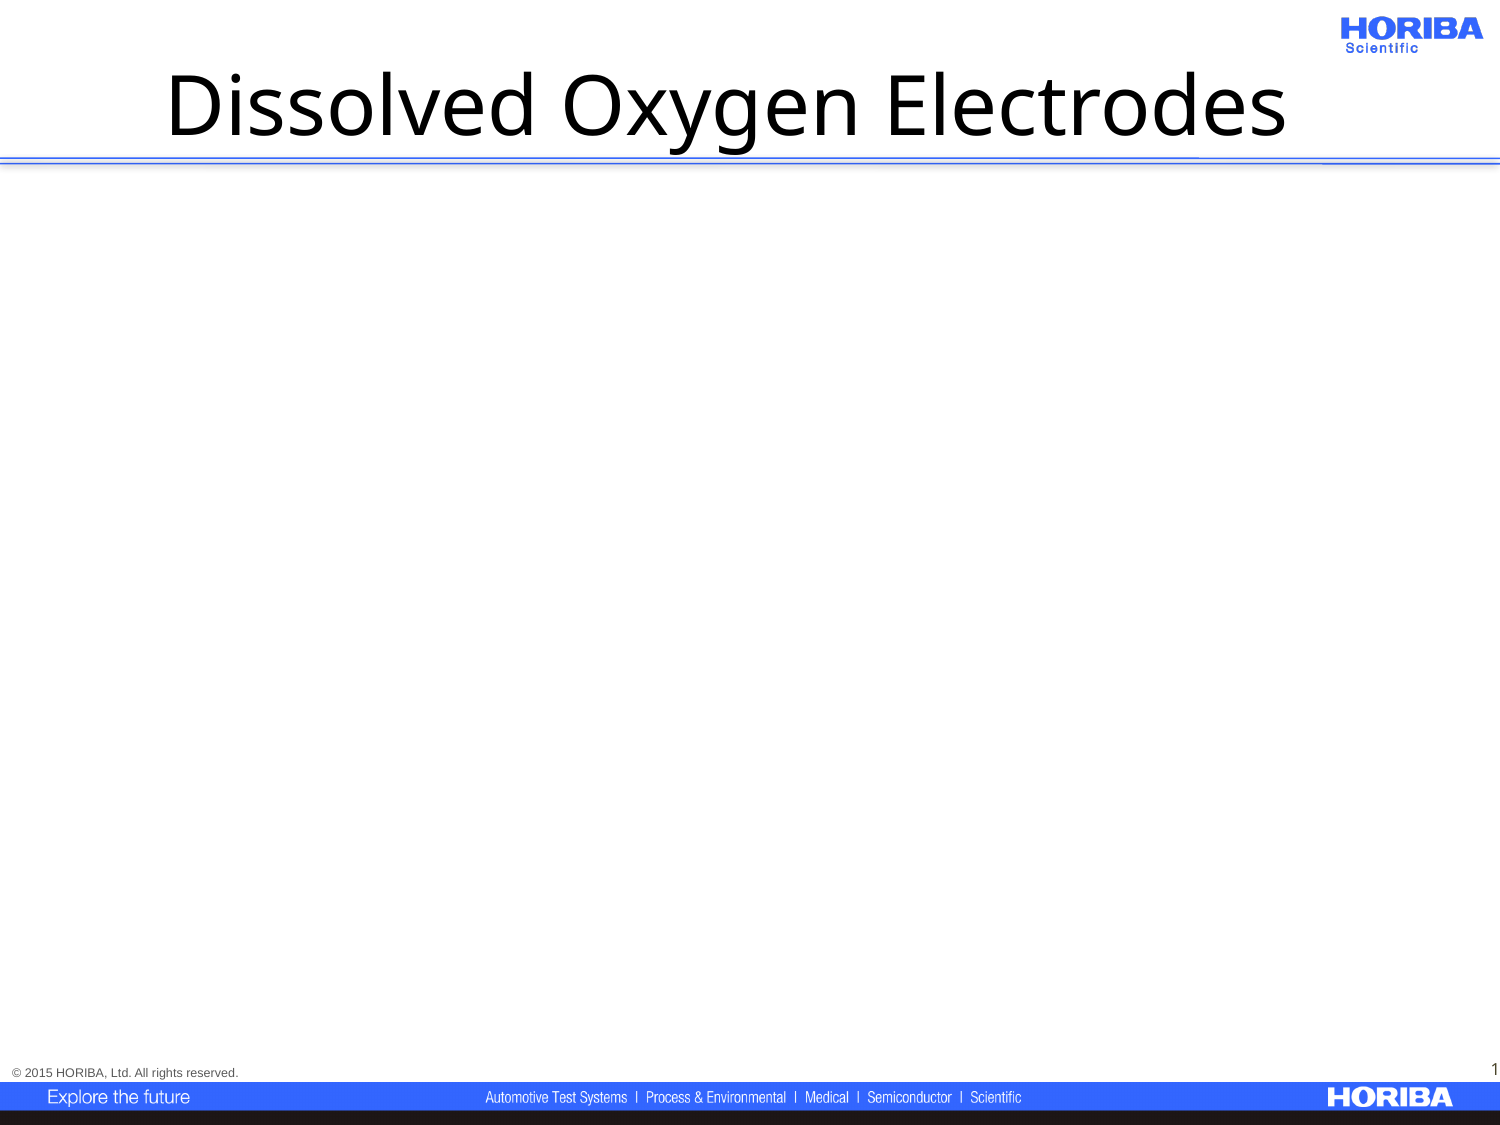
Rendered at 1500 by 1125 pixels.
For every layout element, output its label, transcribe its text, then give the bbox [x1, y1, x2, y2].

picture [0, 1082, 1500, 1125]
picture [1341, 15, 1484, 54]
title Dissolved Oxygen Electrodes [29, 45, 1425, 233]
